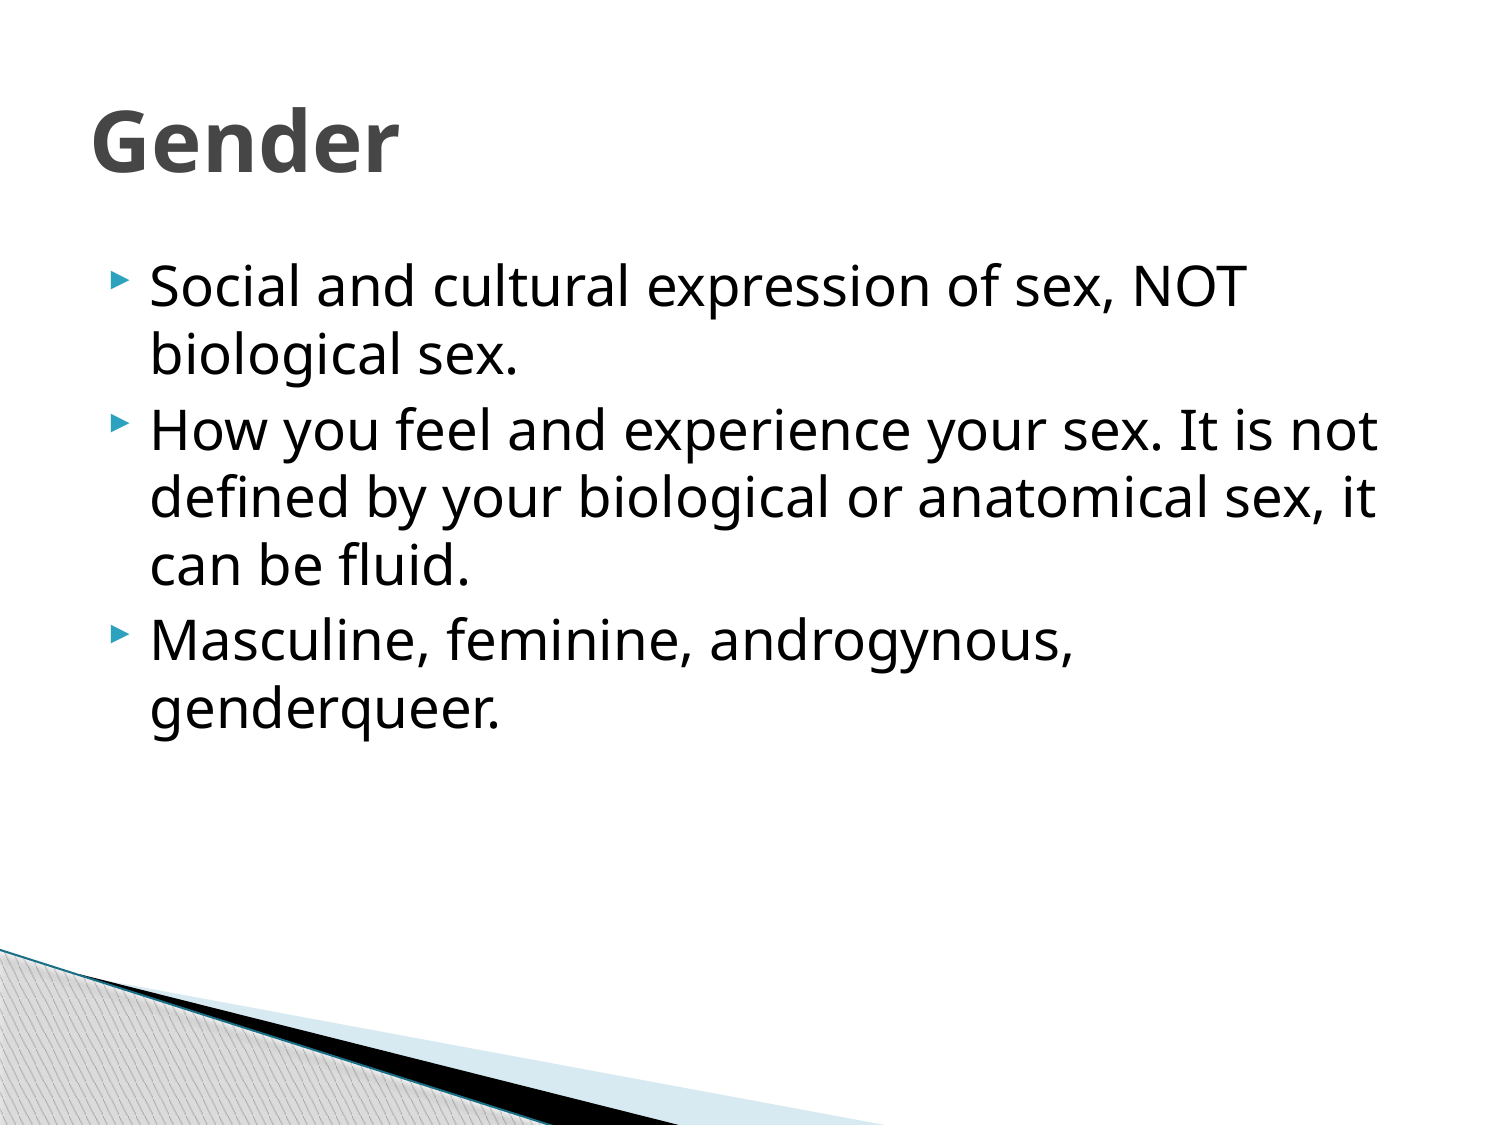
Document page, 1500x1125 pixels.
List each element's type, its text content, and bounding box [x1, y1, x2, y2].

list Social and cultural expression of sex, NOT biological sex. How you feel and experience your sex. It is not defined by your biological or anatomical sex, it can be fluid. Masculine, feminine, androgynous, genderqueer. [75, 243, 1425, 986]
title Gender [75, 45, 1425, 233]
